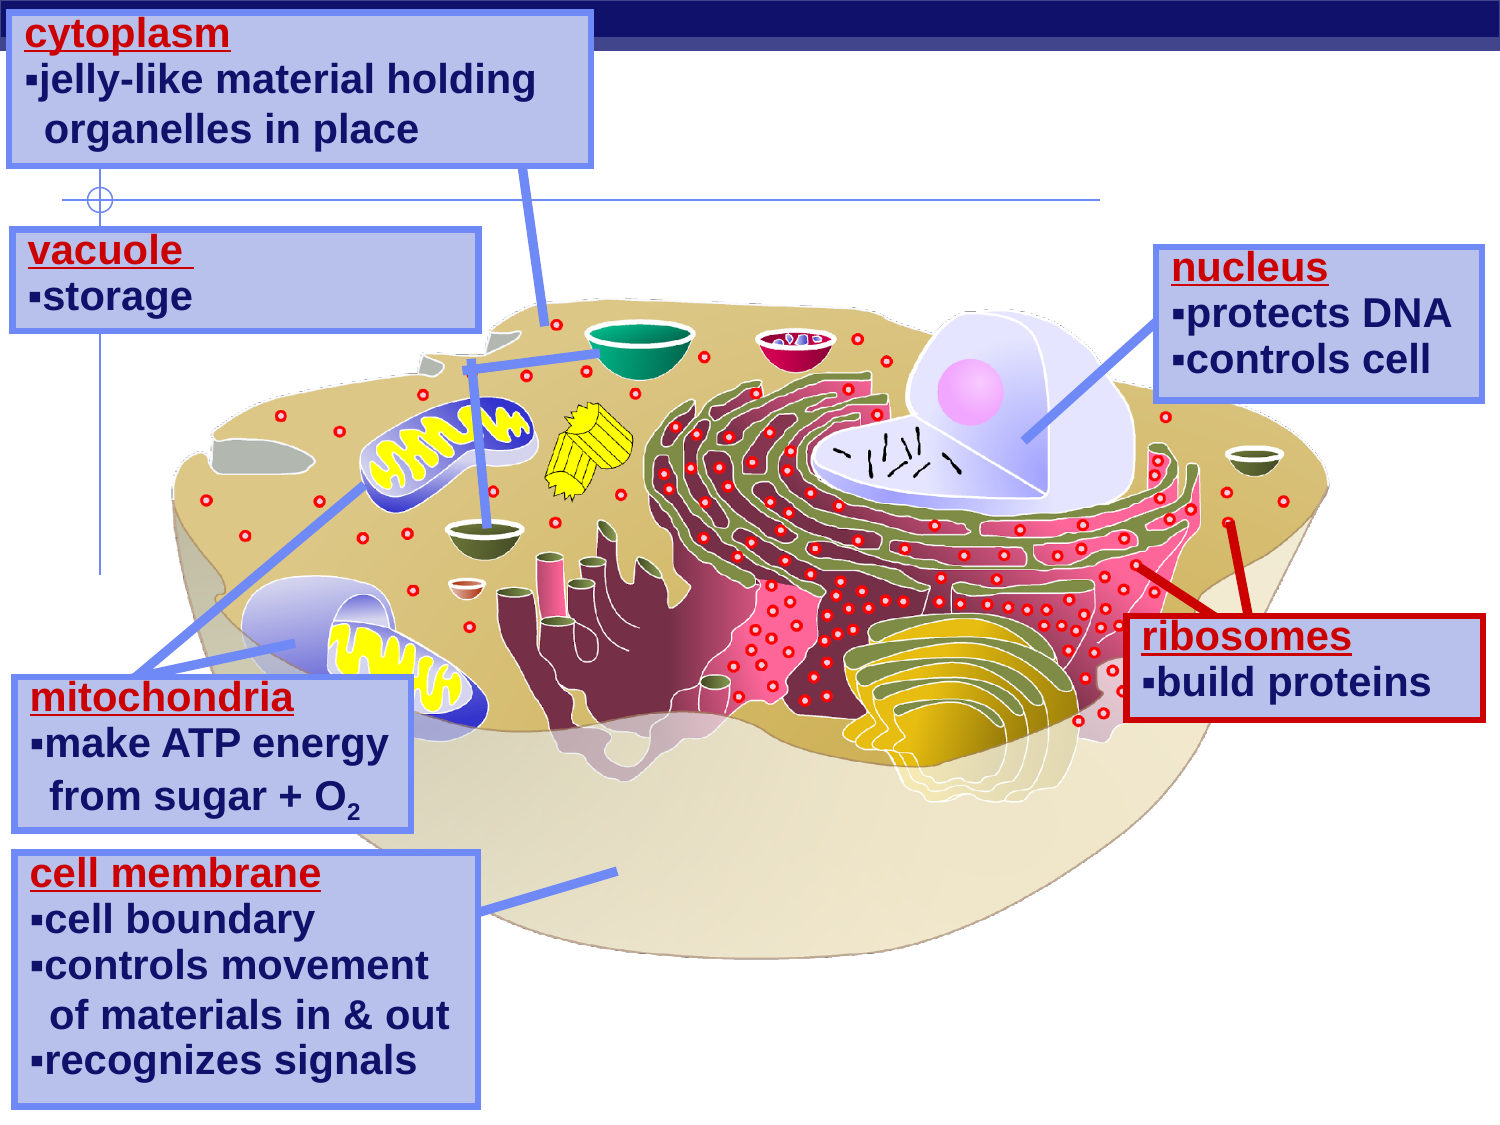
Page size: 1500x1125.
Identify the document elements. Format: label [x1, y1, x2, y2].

text_box [9, 12, 592, 231]
picture [164, 280, 1336, 972]
text_box [1126, 521, 1484, 720]
text_box [12, 229, 601, 529]
text_box [14, 484, 412, 831]
text_box [1023, 246, 1483, 442]
text_box [14, 852, 618, 1107]
